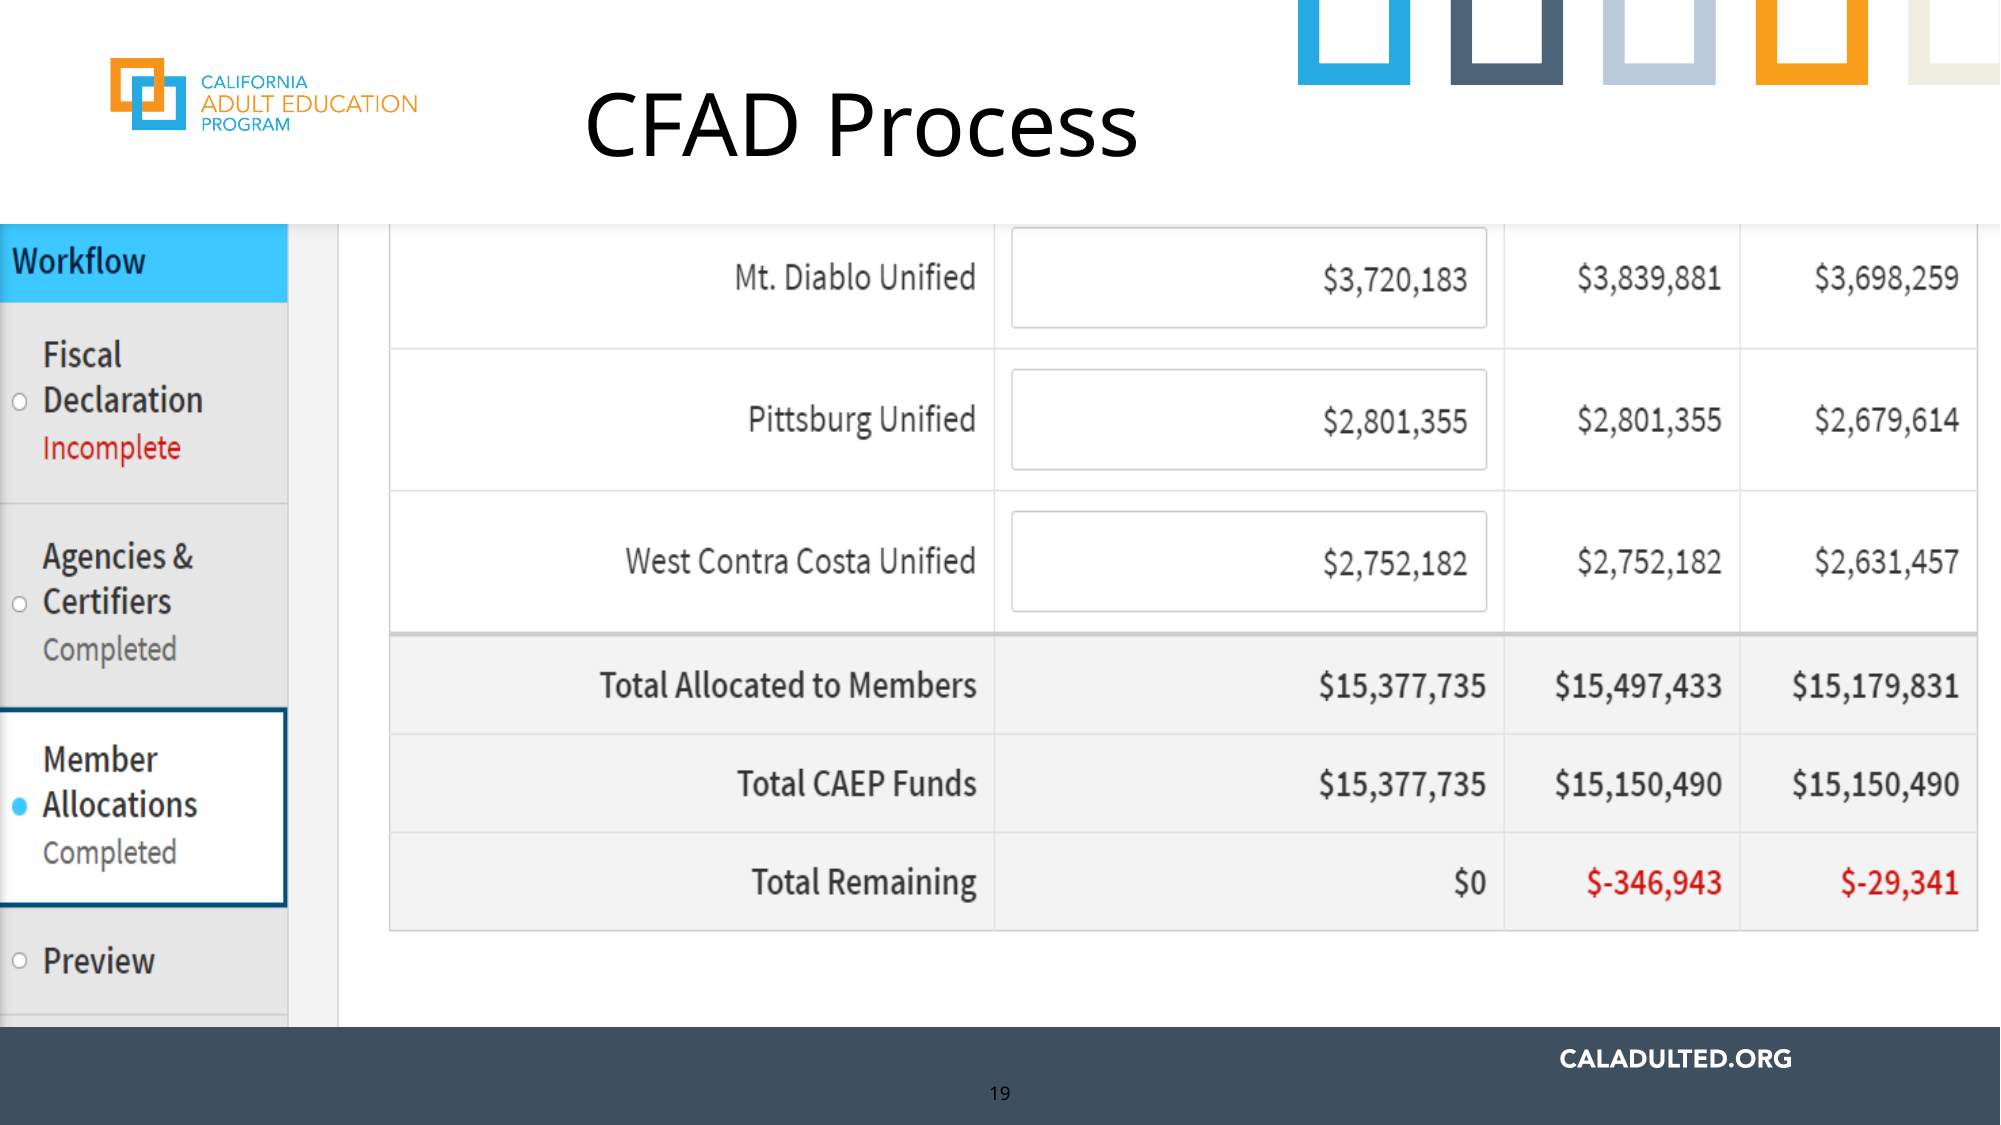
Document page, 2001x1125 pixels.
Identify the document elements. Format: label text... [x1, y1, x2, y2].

title CFAD Process [574, 11, 2000, 224]
slide_number 19 [980, 1072, 1022, 1113]
picture [0, 0, 2000, 1125]
